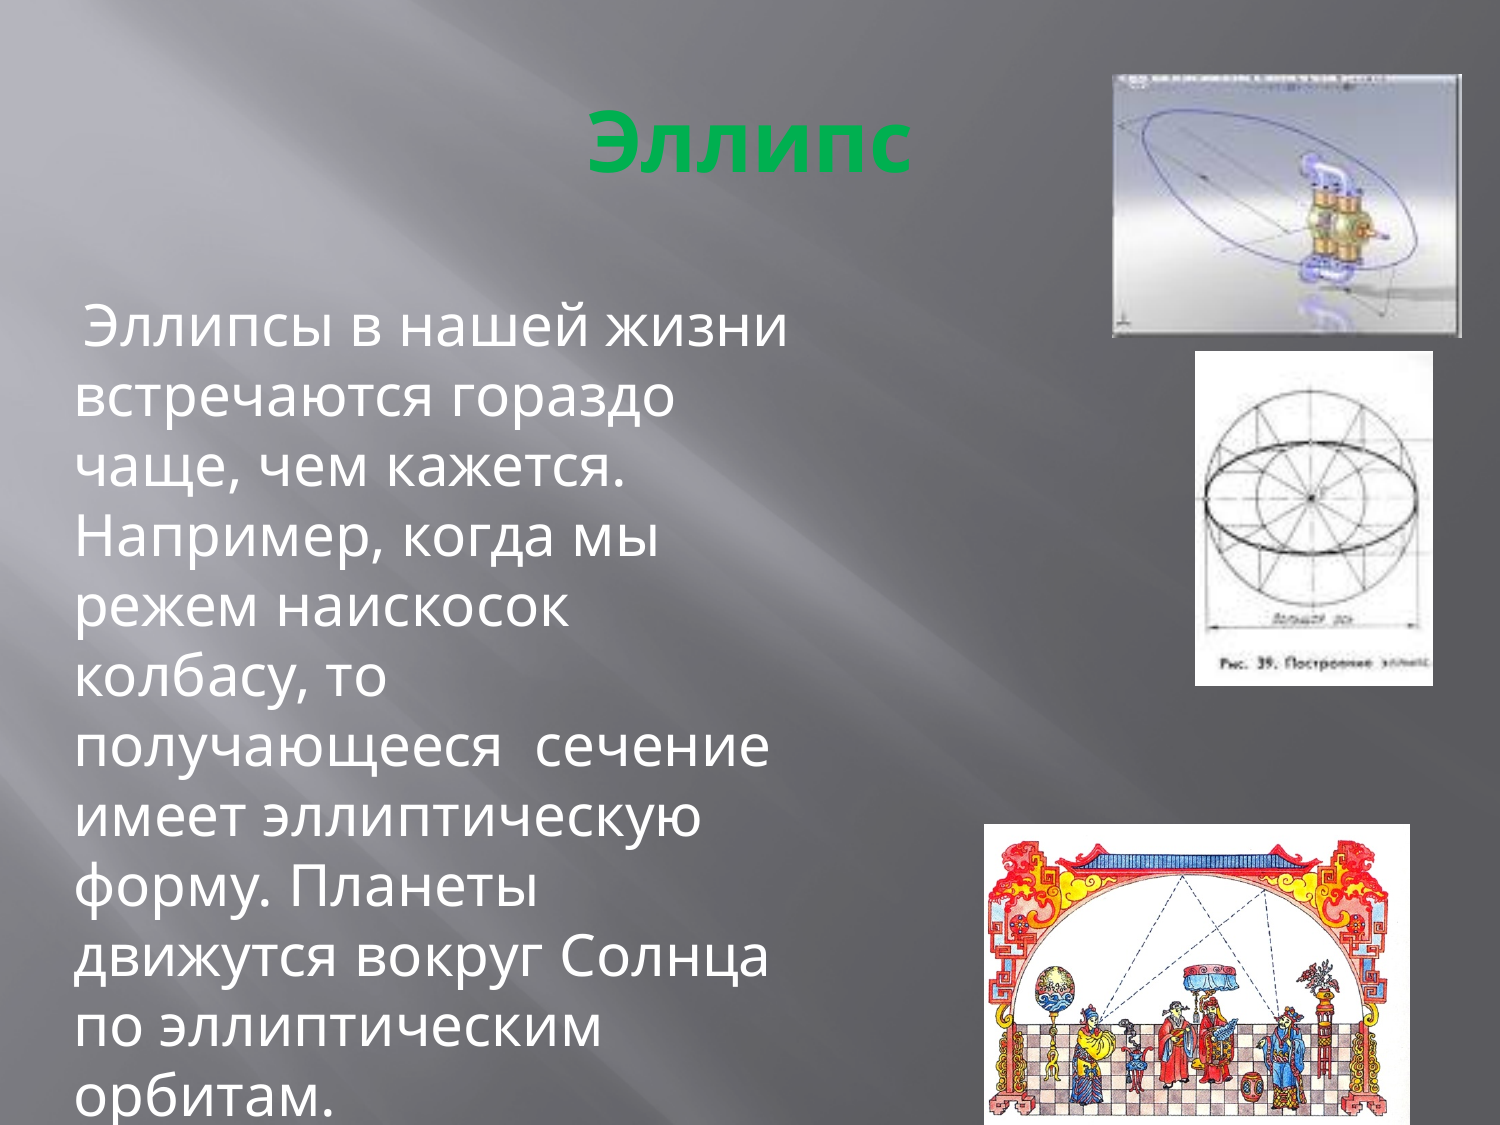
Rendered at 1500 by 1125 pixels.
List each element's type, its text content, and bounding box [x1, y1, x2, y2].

picture [1195, 351, 1434, 686]
picture [984, 824, 1410, 1125]
picture [1112, 74, 1462, 338]
text_box Эллипсы в нашей жизни встречаются гораздо чаще, чем кажется. Например, когда мы режем наискосок колбасу, то получающееся сечение имеет эллиптическую форму. Планеты движутся вокруг Солнца по эллиптическим орбитам. [58, 281, 809, 1125]
title Эллипс [75, 45, 1425, 233]
